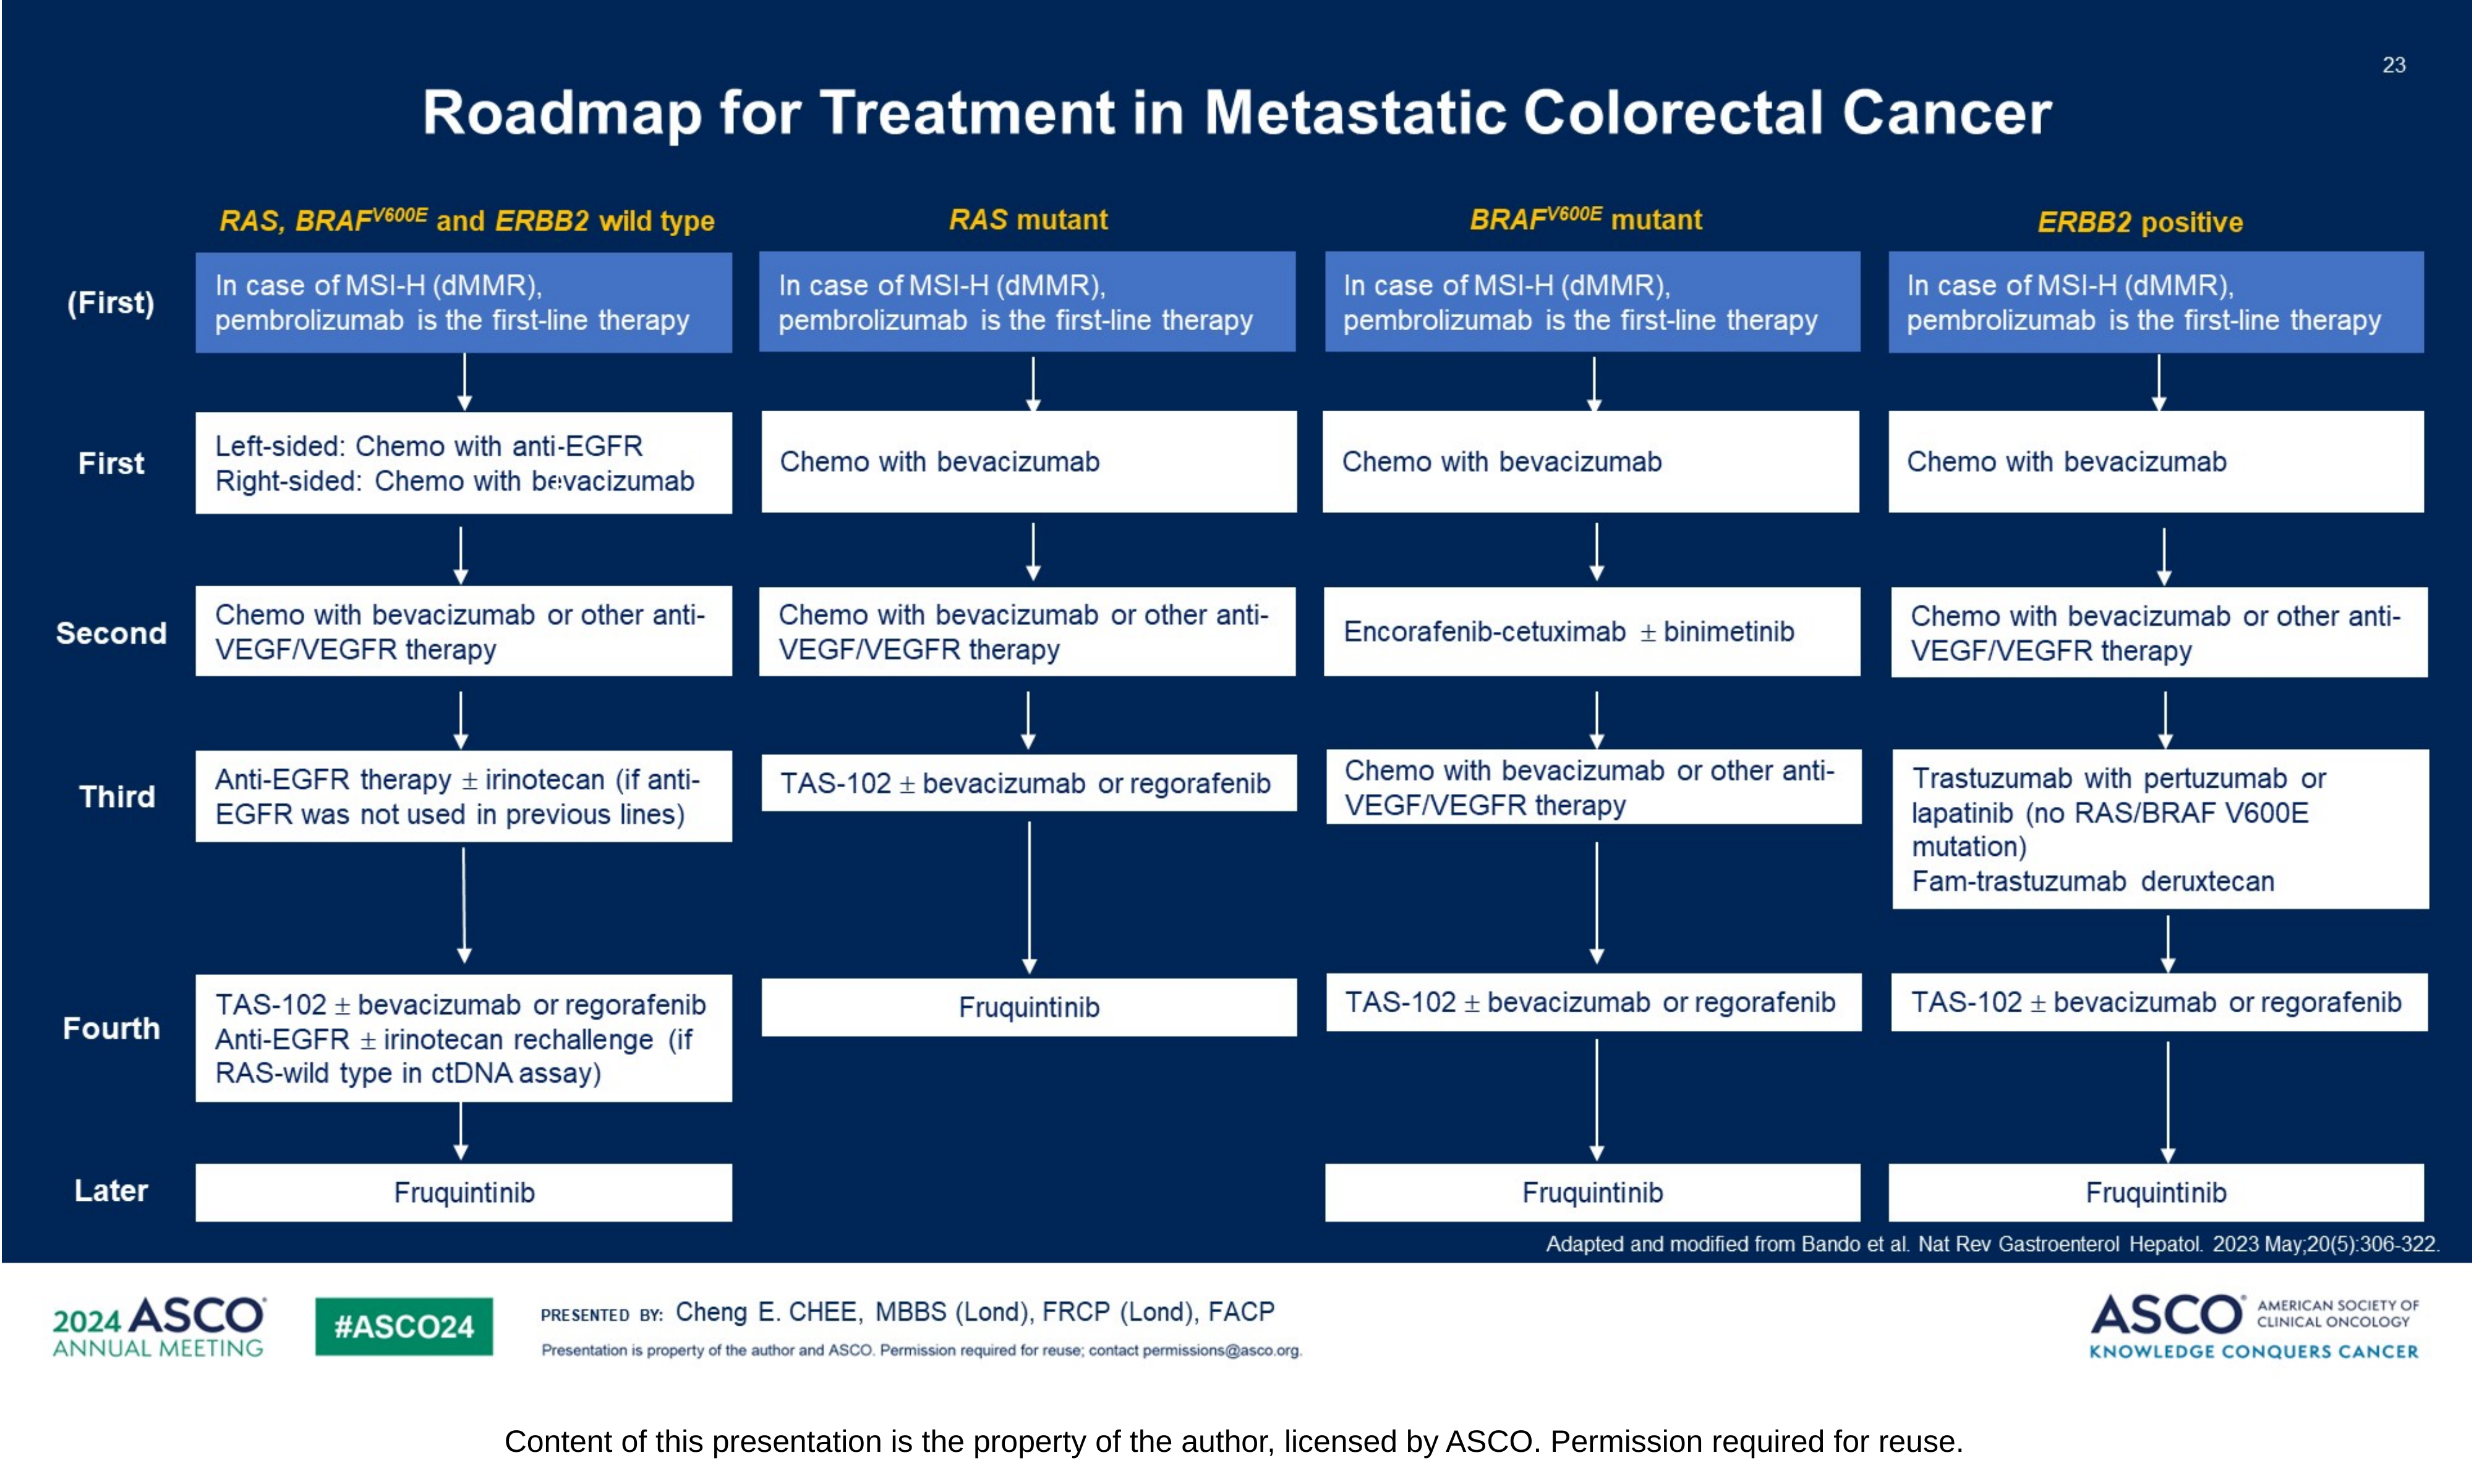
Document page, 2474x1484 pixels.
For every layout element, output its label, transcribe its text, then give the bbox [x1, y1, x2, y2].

text_box Content of this presentation is the property of the author, licensed by ASCO. Permission required for reuse. [0, 1399, 2474, 1477]
picture [2, 0, 2472, 1389]
